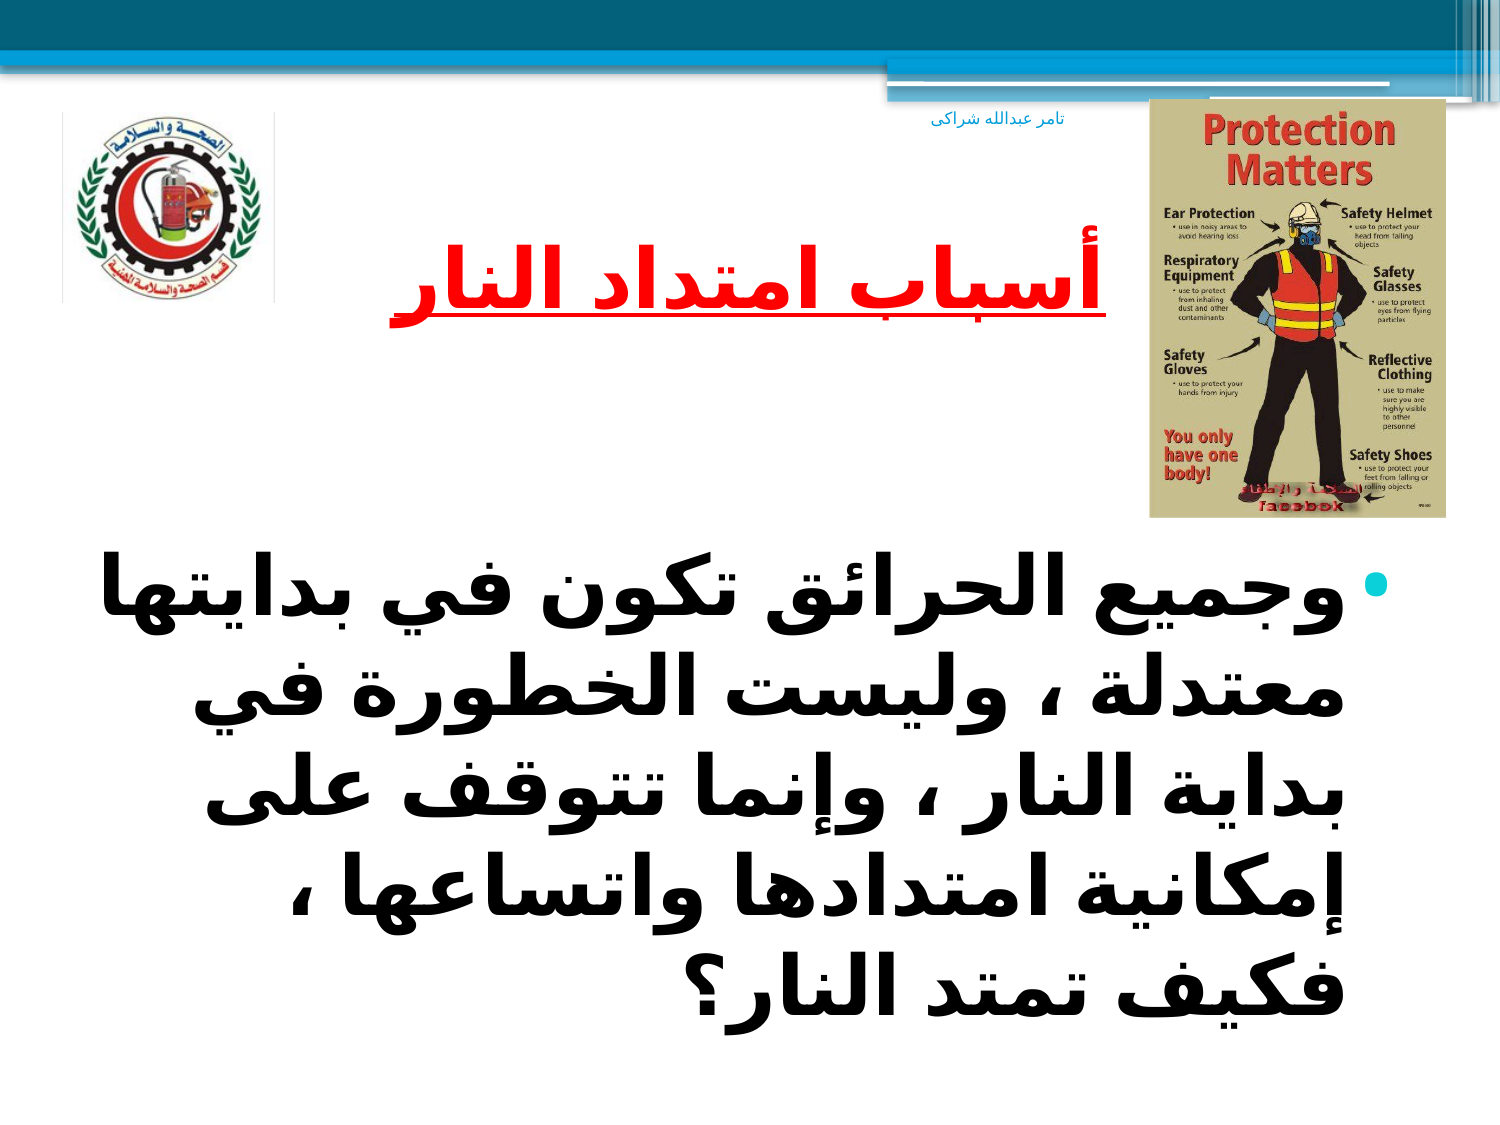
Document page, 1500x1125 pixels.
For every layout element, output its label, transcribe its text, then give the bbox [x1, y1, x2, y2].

title أسباب امتداد النار [75, 187, 1142, 363]
picture [1149, 99, 1446, 518]
footer تامر عبدالله شراكى [862, 100, 1080, 176]
list وجميع الحرائق تكون في بدايتها معتدلة ، وليست الخطورة في بداية النار ، وإنما تتوقف على إمكانية امتدادها واتساعها ، فكيف تمتد النار؟ [75, 525, 1425, 1025]
picture [62, 112, 275, 304]
